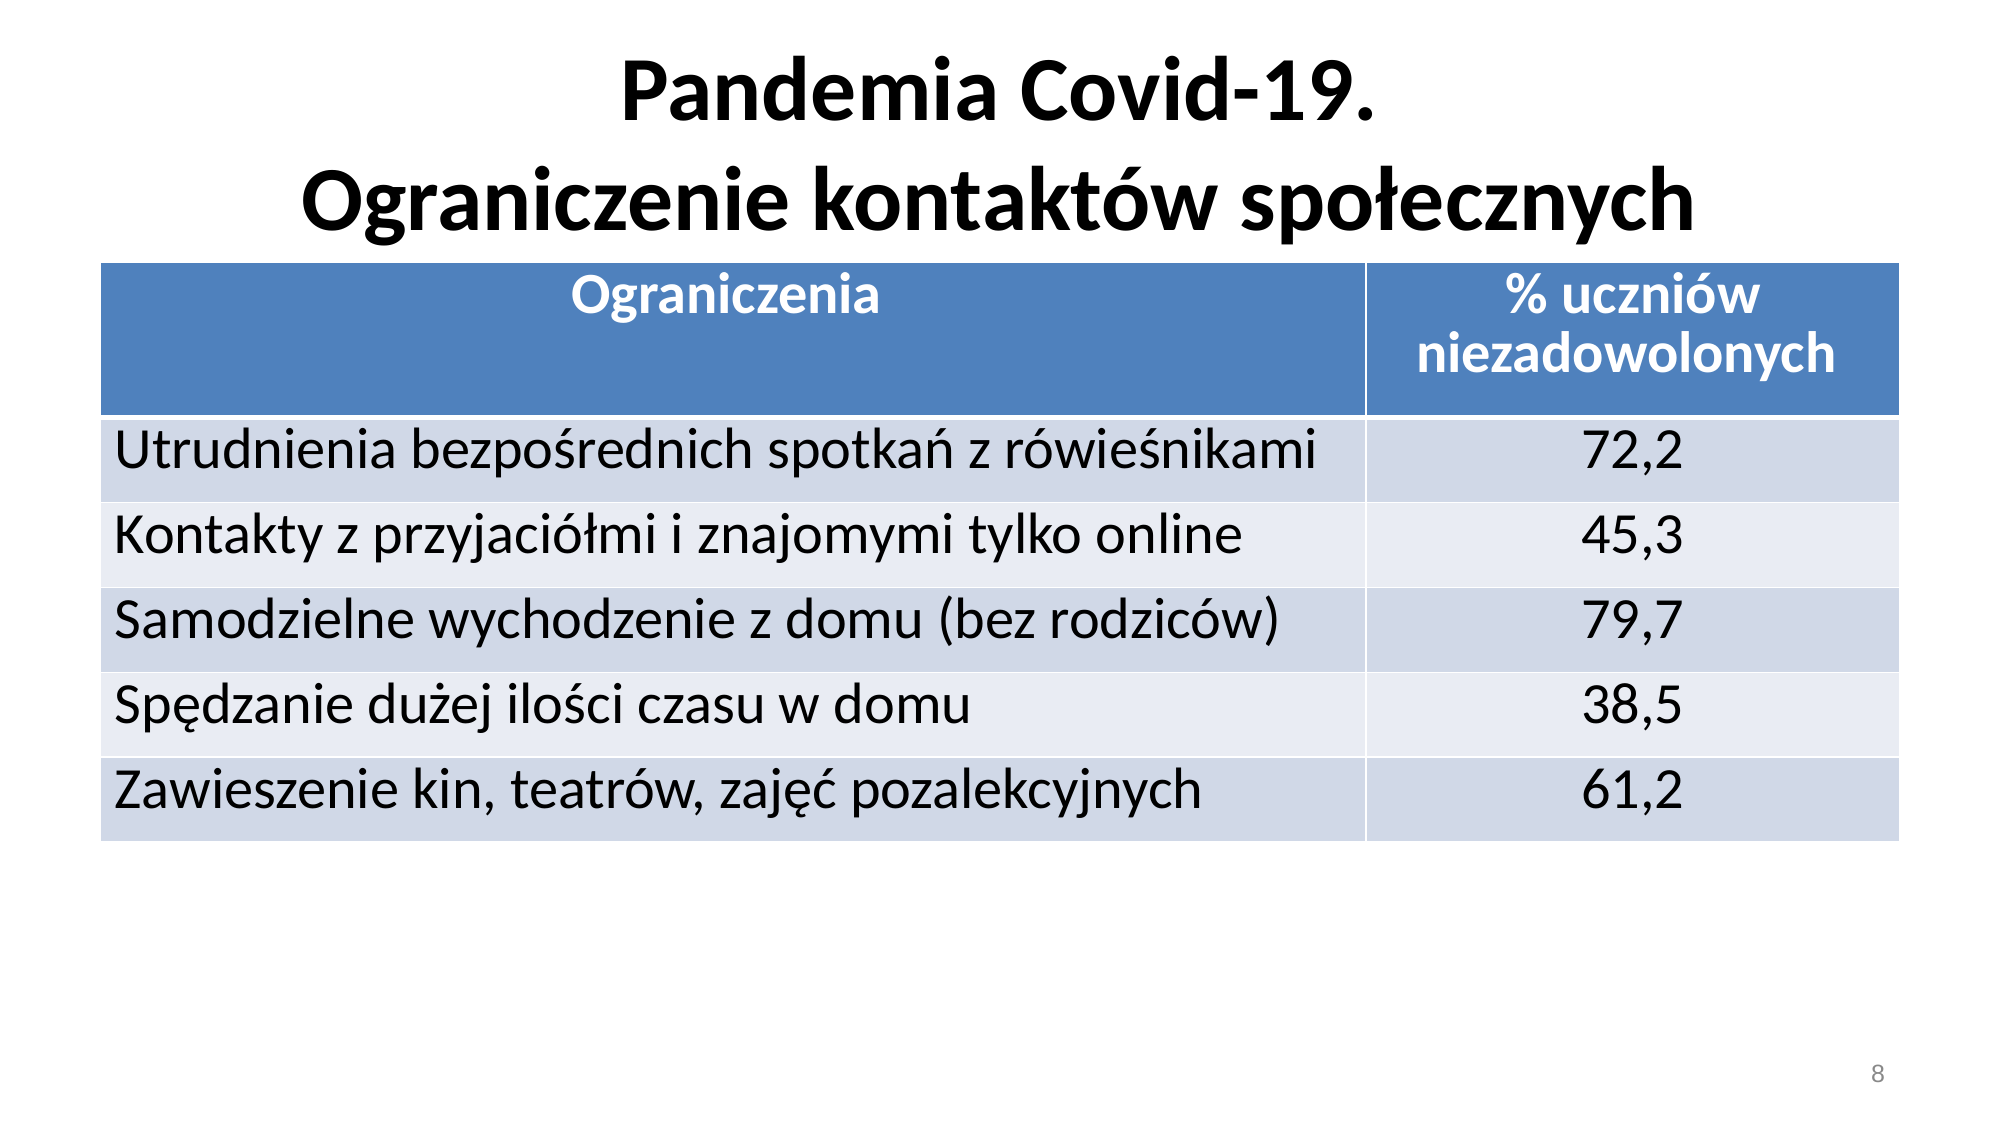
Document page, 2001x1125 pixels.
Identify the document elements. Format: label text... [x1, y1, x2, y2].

table_cell Samodzielne wychodzenie z domu (bez rodziców) [101, 588, 1365, 672]
table_header Ograniczenia [101, 263, 1365, 415]
table_cell 79,7 [1367, 588, 1899, 672]
slide_number 8 [1433, 1042, 1900, 1103]
table_cell 38,5 [1367, 673, 1899, 756]
table_cell Utrudnienia bezpośrednich spotkań z rówieśnikami [101, 420, 1365, 502]
table_cell 72,2 [1367, 420, 1899, 502]
table_cell Zawieszenie kin, teatrów, zajęć pozalekcyjnych [101, 758, 1365, 841]
table_cell Spędzanie dużej ilości czasu w domu [101, 673, 1365, 756]
table_cell 45,3 [1367, 503, 1899, 587]
table_cell Kontakty z przyjaciółmi i znajomymi tylko online [101, 503, 1365, 587]
table_cell 61,2 [1367, 758, 1899, 841]
table_header % uczniów niezadowolonych [1367, 263, 1899, 415]
title Pandemia Covid-19. Ograniczenie kontaktów społecznych [99, 45, 1900, 233]
